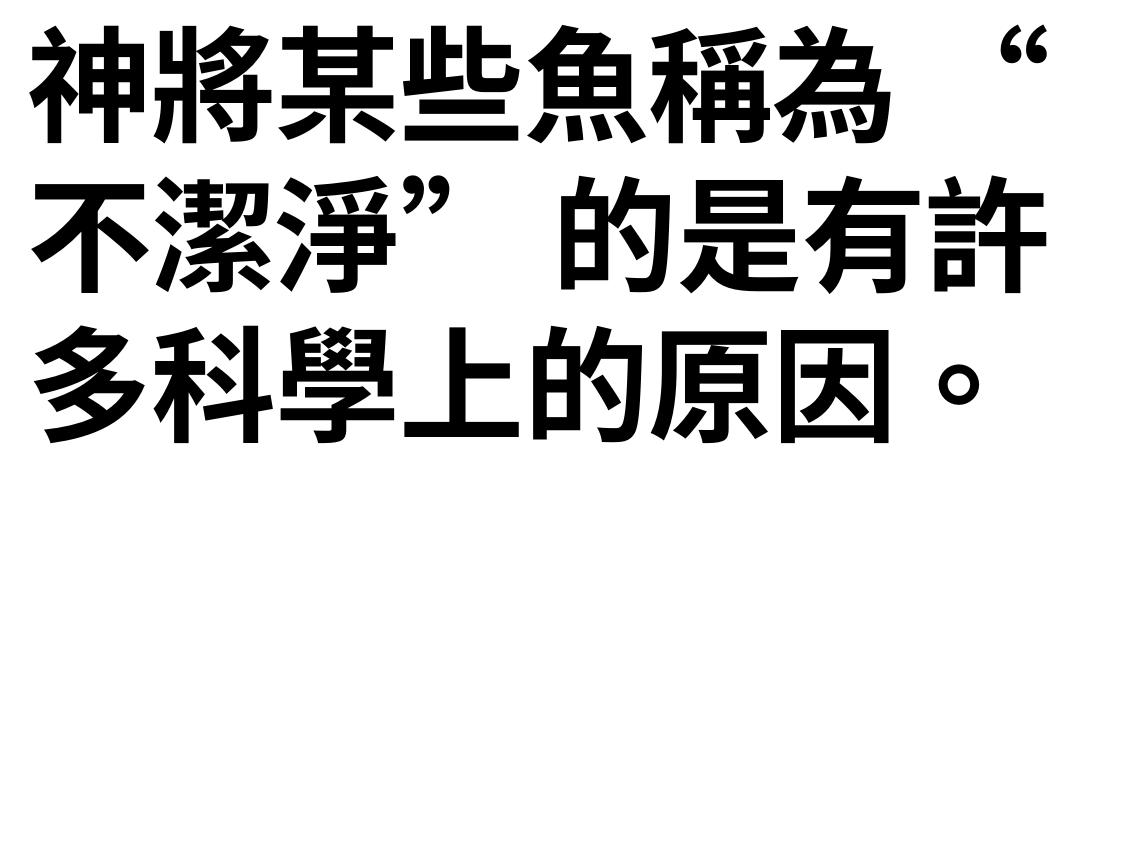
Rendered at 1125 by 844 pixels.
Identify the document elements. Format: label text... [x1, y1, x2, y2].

text_box 神將某些魚稱為 “不潔淨” 的是有許多科學上的原因。 [12, 0, 1113, 465]
